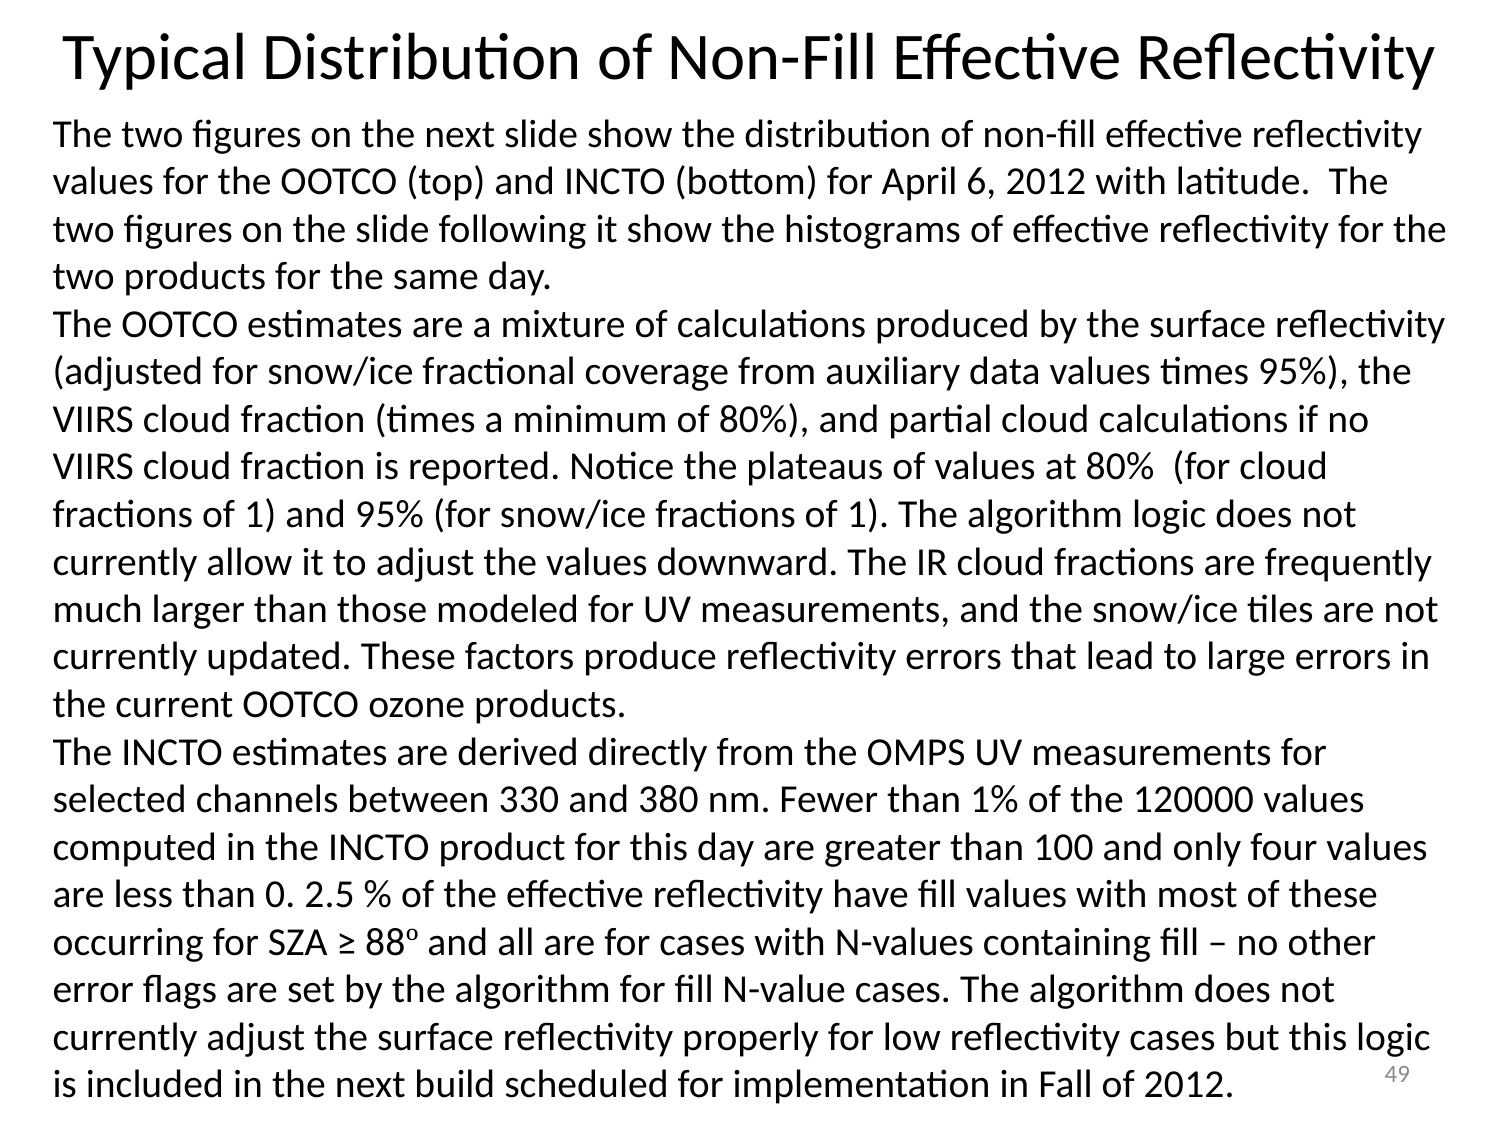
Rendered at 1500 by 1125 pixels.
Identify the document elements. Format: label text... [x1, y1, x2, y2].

list The two figures on the next slide show the distribution of non-fill effective reflectivity values for the OOTCO (top) and INCTO (bottom) for April 6, 2012 with latitude. The two figures on the slide following it show the histograms of effective reflectivity for the two products for the same day. The OOTCO estimates are a mixture of calculations produced by the surface reflectivity (adjusted for snow/ice fractional coverage from auxiliary data values times 95%), the VIIRS cloud fraction (times a minimum of 80%), and partial cloud calculations if no VIIRS cloud fraction is reported. Notice the plateaus of values at 80% (for cloud fractions of 1) and 95% (for snow/ice fractions of 1). The algorithm logic does not currently allow it to adjust the values downward. The IR cloud fractions are frequently much larger than those modeled for UV measurements, and the snow/ice tiles are not currently updated. These factors produce reflectivity errors that lead to large errors in the current OOTCO ozone products. The INCTO estimates are derived directly from the OMPS UV measurements for selected channels between 330 and 380 nm. Fewer than 1% of the 120000 values computed in the INCTO product for this day are greater than 100 and only four values are less than 0. 2.5 % of the effective reflectivity have fill values with most of these occurring for SZA ≥ 88º and all are for cases with N-values containing fill – no other error flags are set by the algorithm for fill N-value cases. The algorithm does not currently adjust the surface reflectivity properly for low reflectivity cases but this logic is included in the next build scheduled for implementation in Fall of 2012. [37, 99, 1475, 1125]
slide_number 49 [1074, 1042, 1425, 1103]
title Typical Distribution of Non-Fill Effective Reflectivity [0, 0, 1500, 105]
